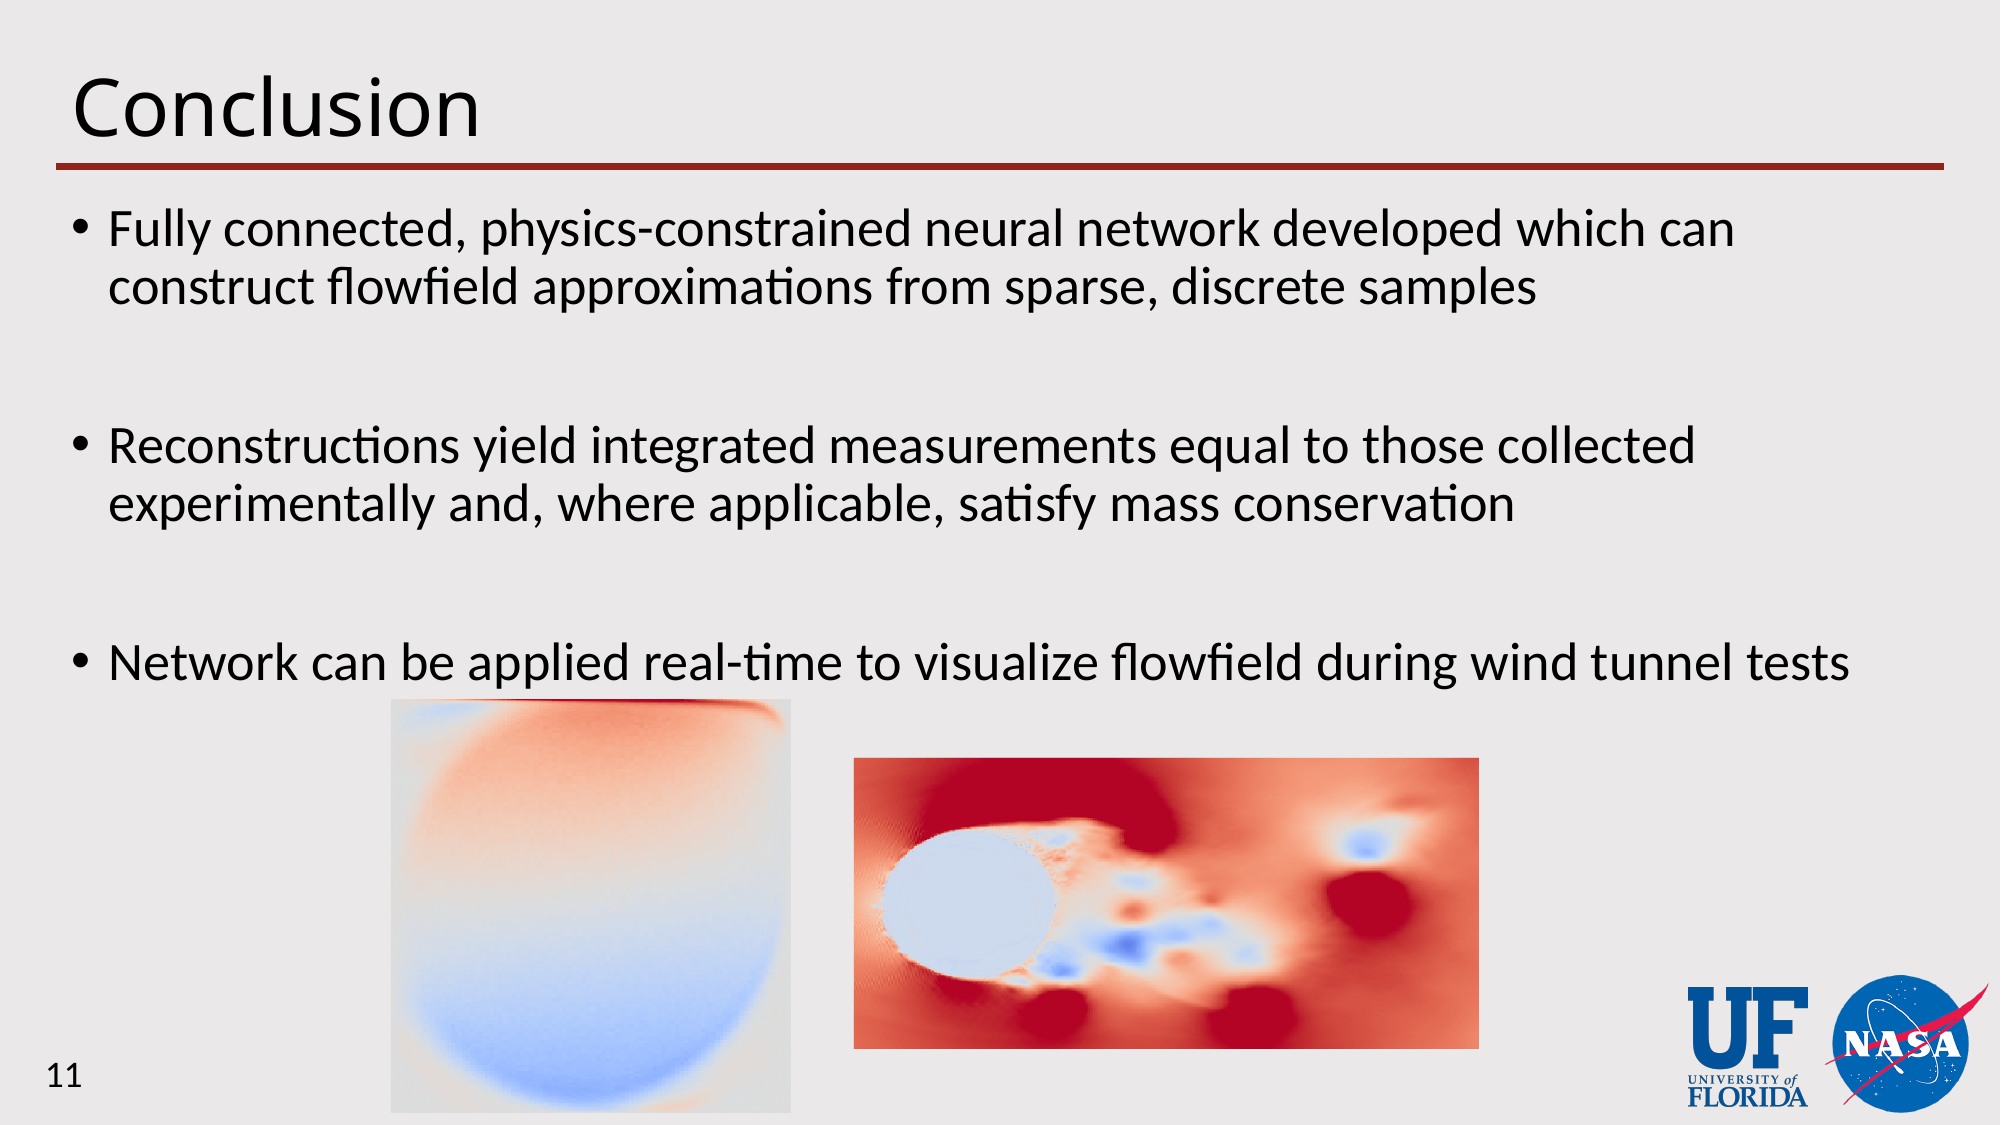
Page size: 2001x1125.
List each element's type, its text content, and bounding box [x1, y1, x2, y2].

picture [385, 697, 795, 1118]
title Conclusion [56, 59, 1944, 162]
list Fully connected, physics-constrained neural network developed which can construct flowfield approximations from sparse, discrete samples Reconstructions yield integrated measurements equal to those collected experimentally and, where applicable, satisfy mass conservation Network can be applied real-time to visualize flowfield during wind tunnel tests [56, 192, 1944, 1009]
picture [848, 756, 1486, 1058]
slide_number 11 [29, 1042, 137, 1103]
picture [1688, 967, 1992, 1118]
